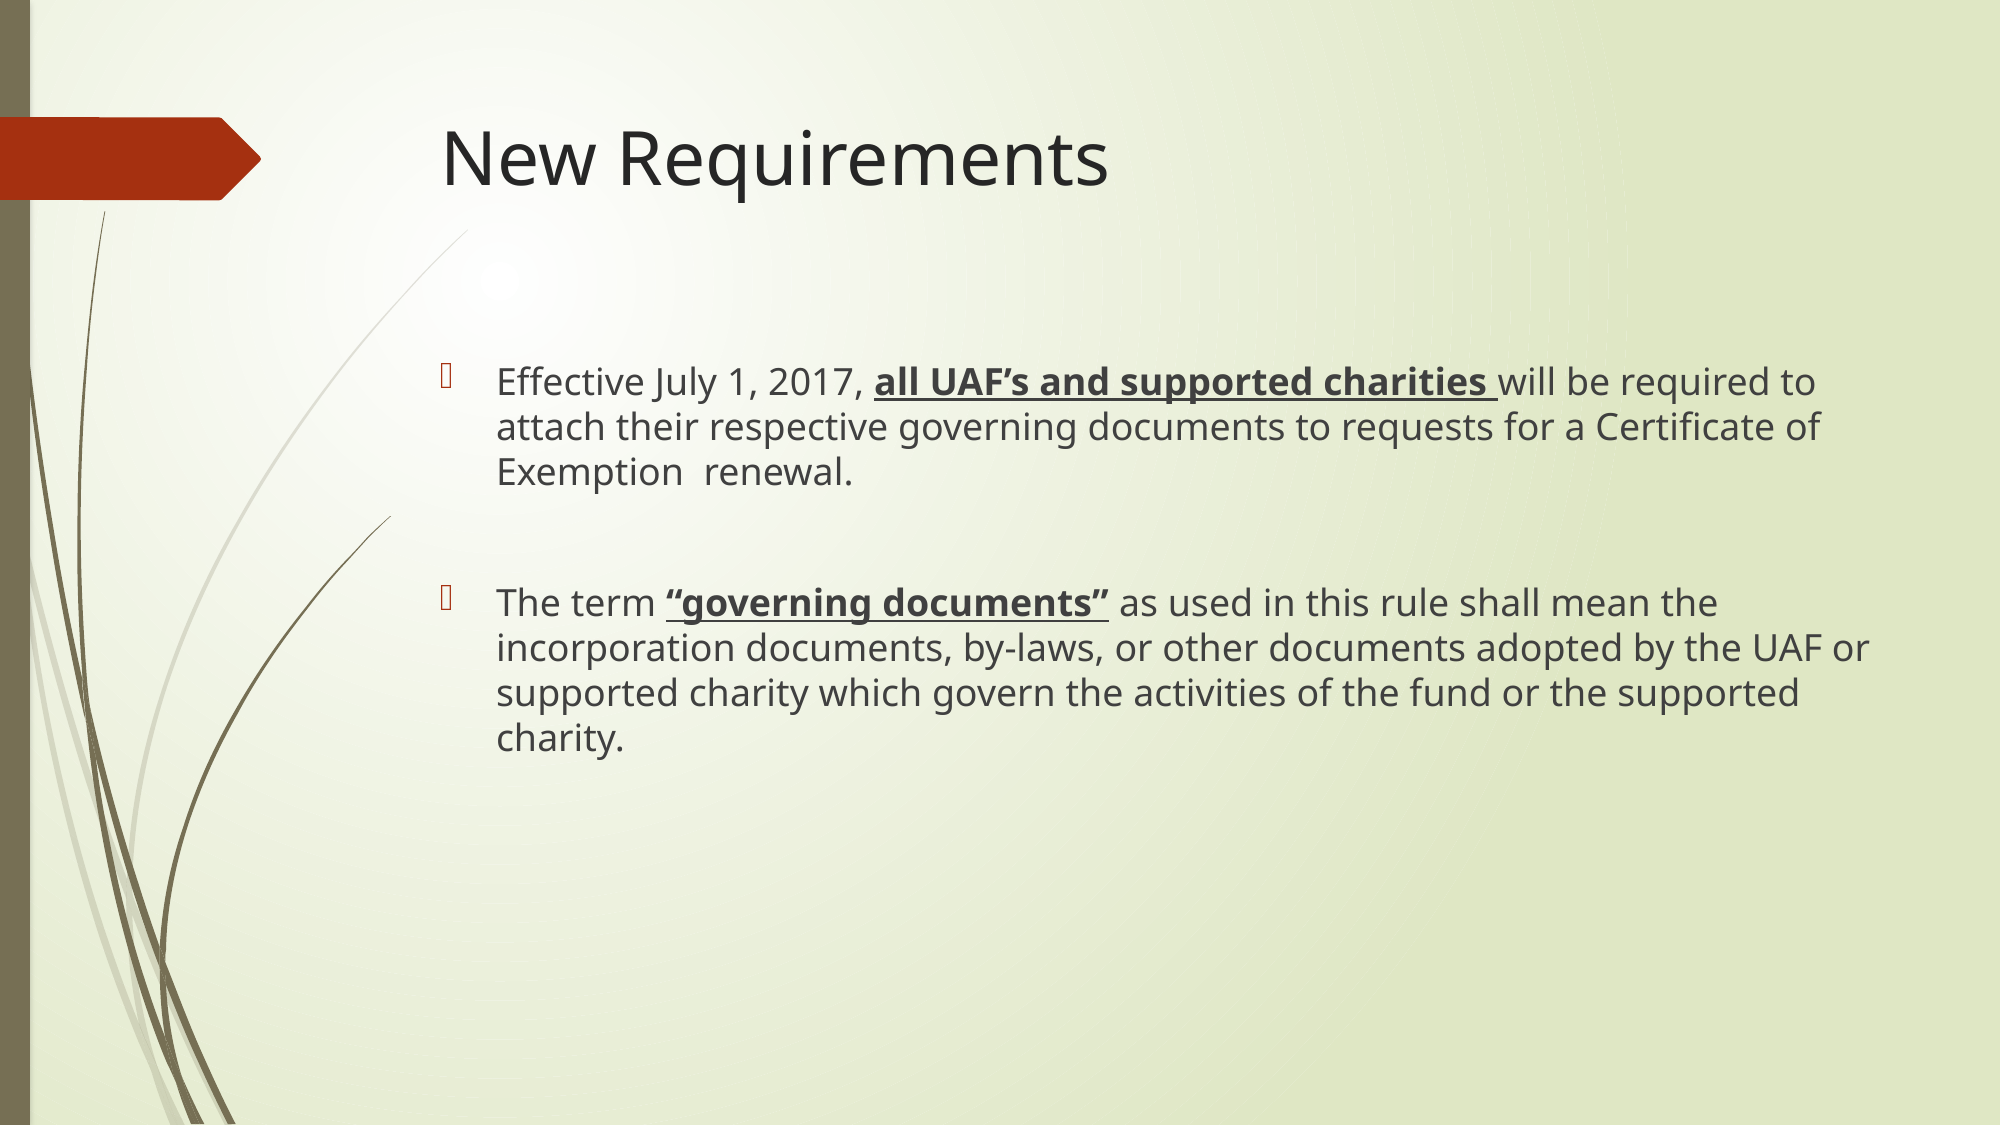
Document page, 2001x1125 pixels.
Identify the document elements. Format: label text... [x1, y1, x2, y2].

list Effective July 1, 2017, all UAF’s and supported charities will be required to attach their respective governing documents to requests for a Certificate of Exemption renewal. The term “governing documents” as used in this rule shall mean the incorporation documents, by-laws, or other documents adopted by the UAF or supported charity which govern the activities of the fund or the supported charity. [424, 350, 1888, 970]
title New Requirements [425, 102, 1888, 313]
